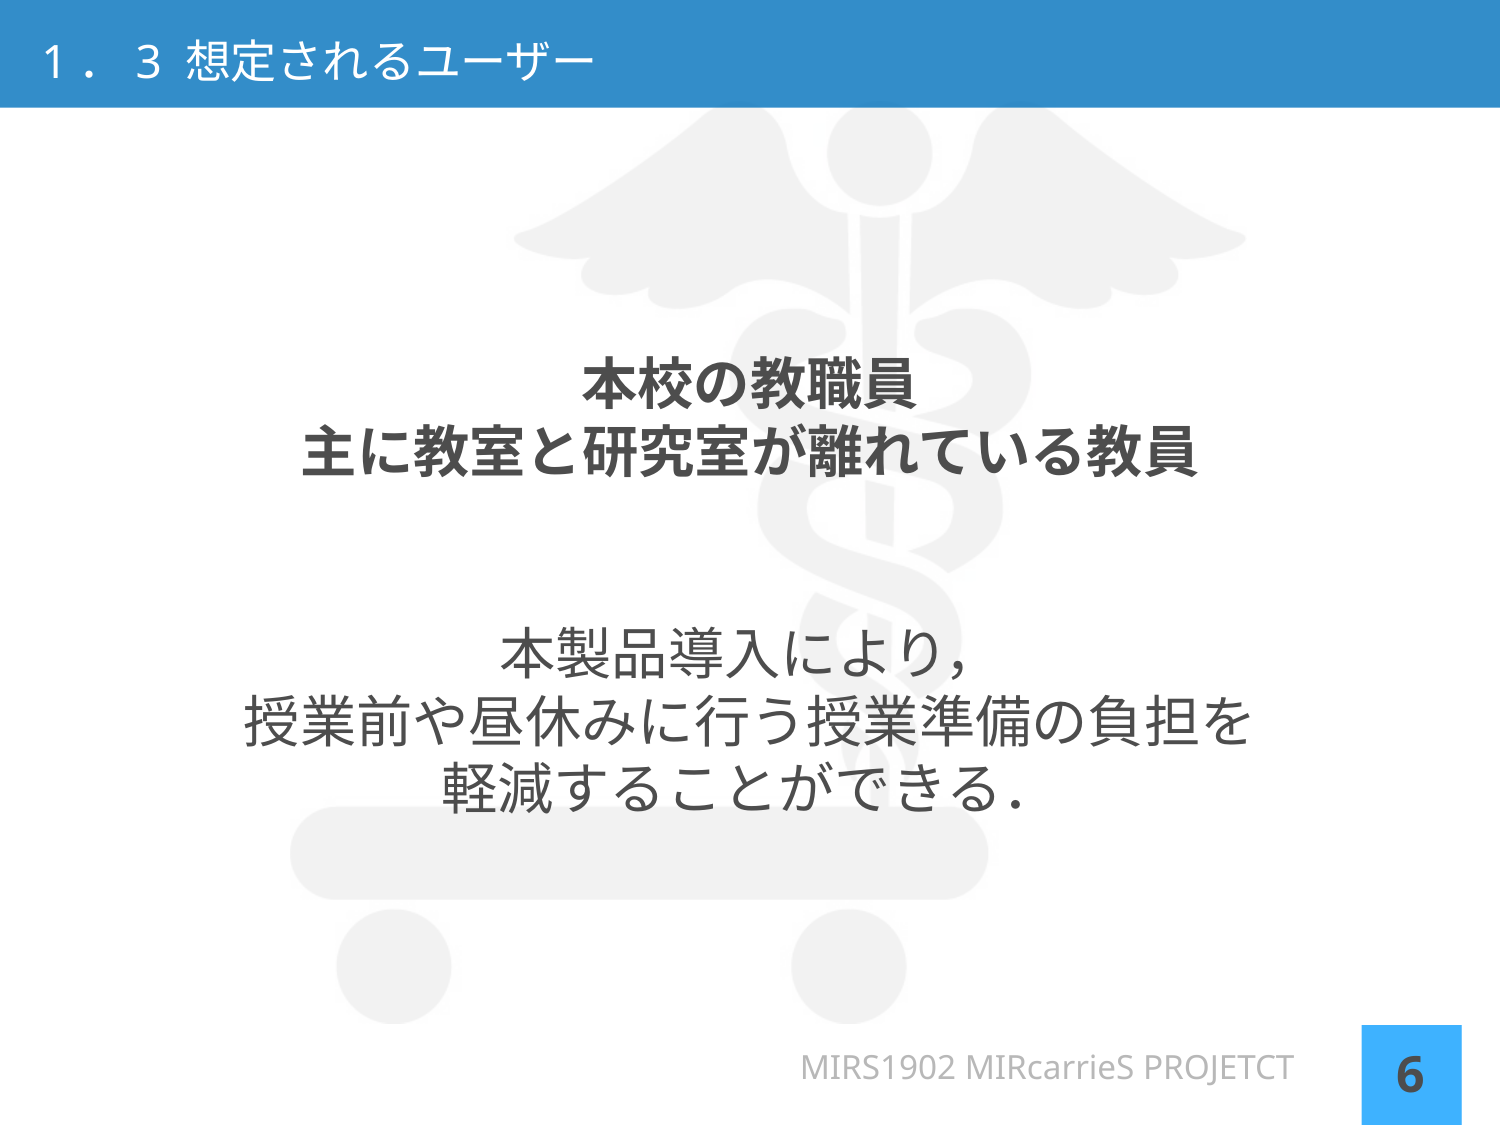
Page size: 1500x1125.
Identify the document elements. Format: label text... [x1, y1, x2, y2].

footer MIRS1902 MIRcarrieS PROJETCT [463, 1028, 1311, 1104]
title 1．3 想定されるユーザー [41, 25, 1459, 90]
slide_number 6 [1361, 1028, 1459, 1125]
text_box 本校の教職員 主に教室と研究室が離れている教員 本製品導入により， 授業前や昼休みに行う授業準備の負担を 軽減することができる． [115, 340, 1385, 829]
